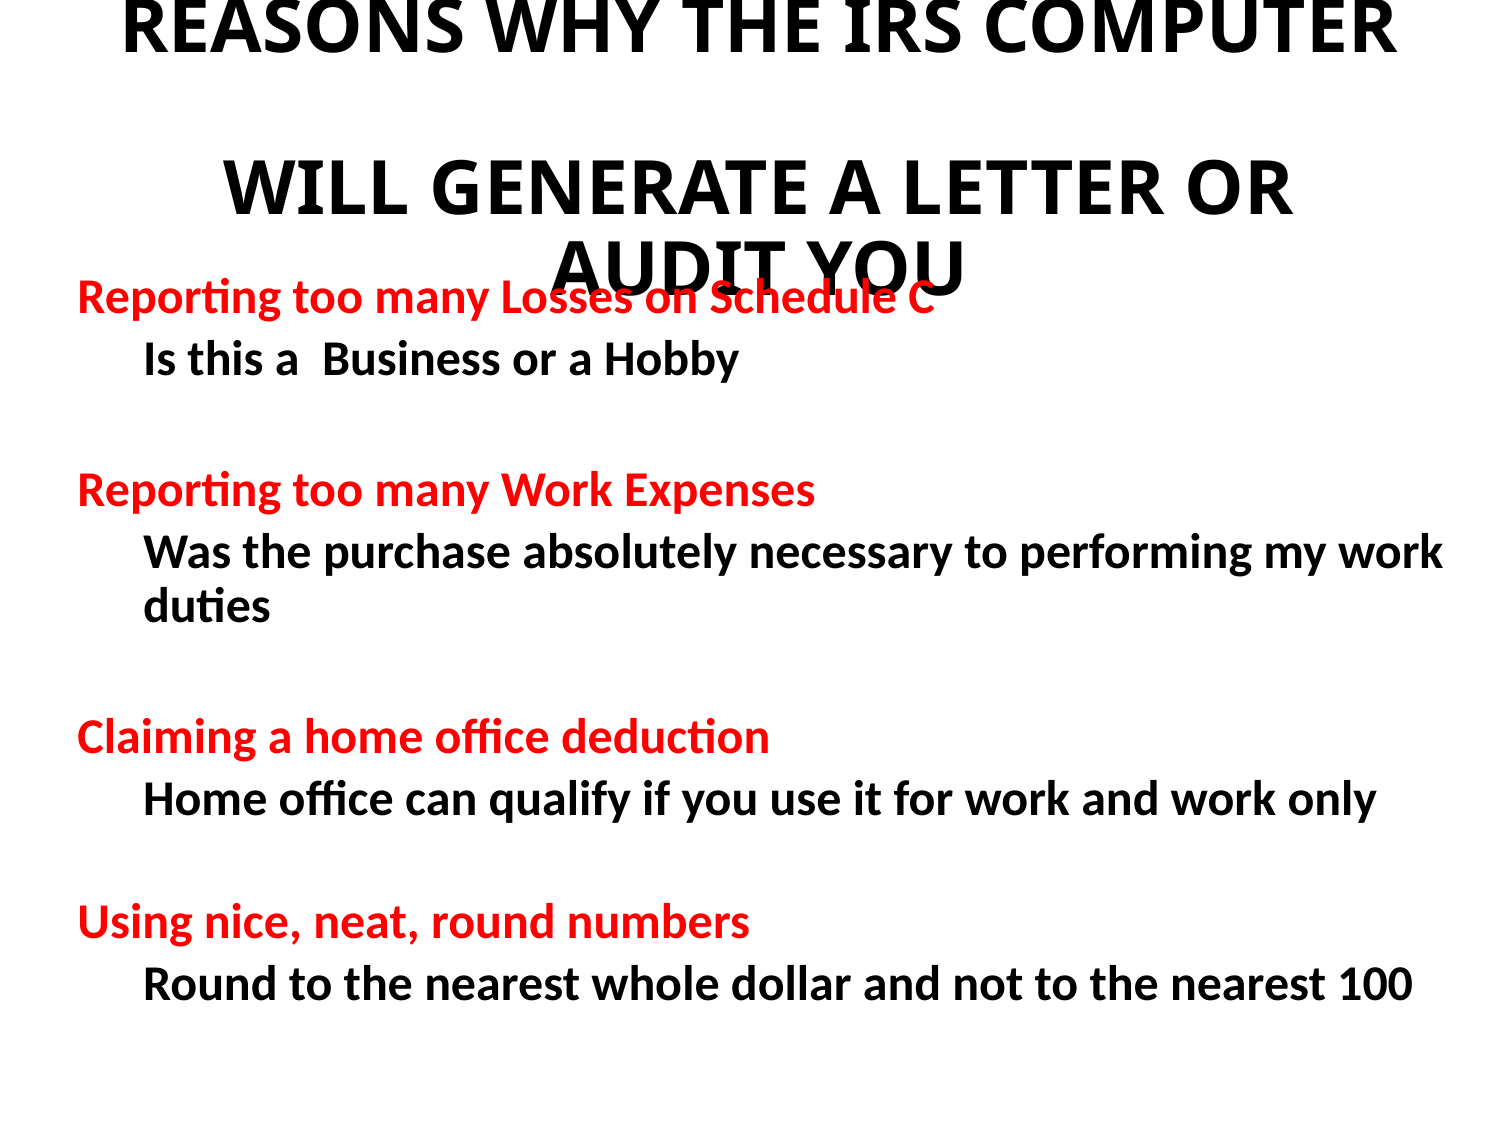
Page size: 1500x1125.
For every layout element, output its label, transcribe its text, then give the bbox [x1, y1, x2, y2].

list Reporting too many Losses on Schedule C Is this a Business or a Hobby Reporting too many Work Expenses Was the purchase absolutely necessary to performing my work duties Claiming a home office deduction Home office can qualify if you use it for work and work only Using nice, neat, round numbers Round to the nearest whole dollar and not to the nearest 100 [62, 262, 1475, 1088]
title REASONS WHY THE IRS COMPUTER WILL GENERATE A LETTER OR AUDIT YOU [99, 37, 1419, 262]
